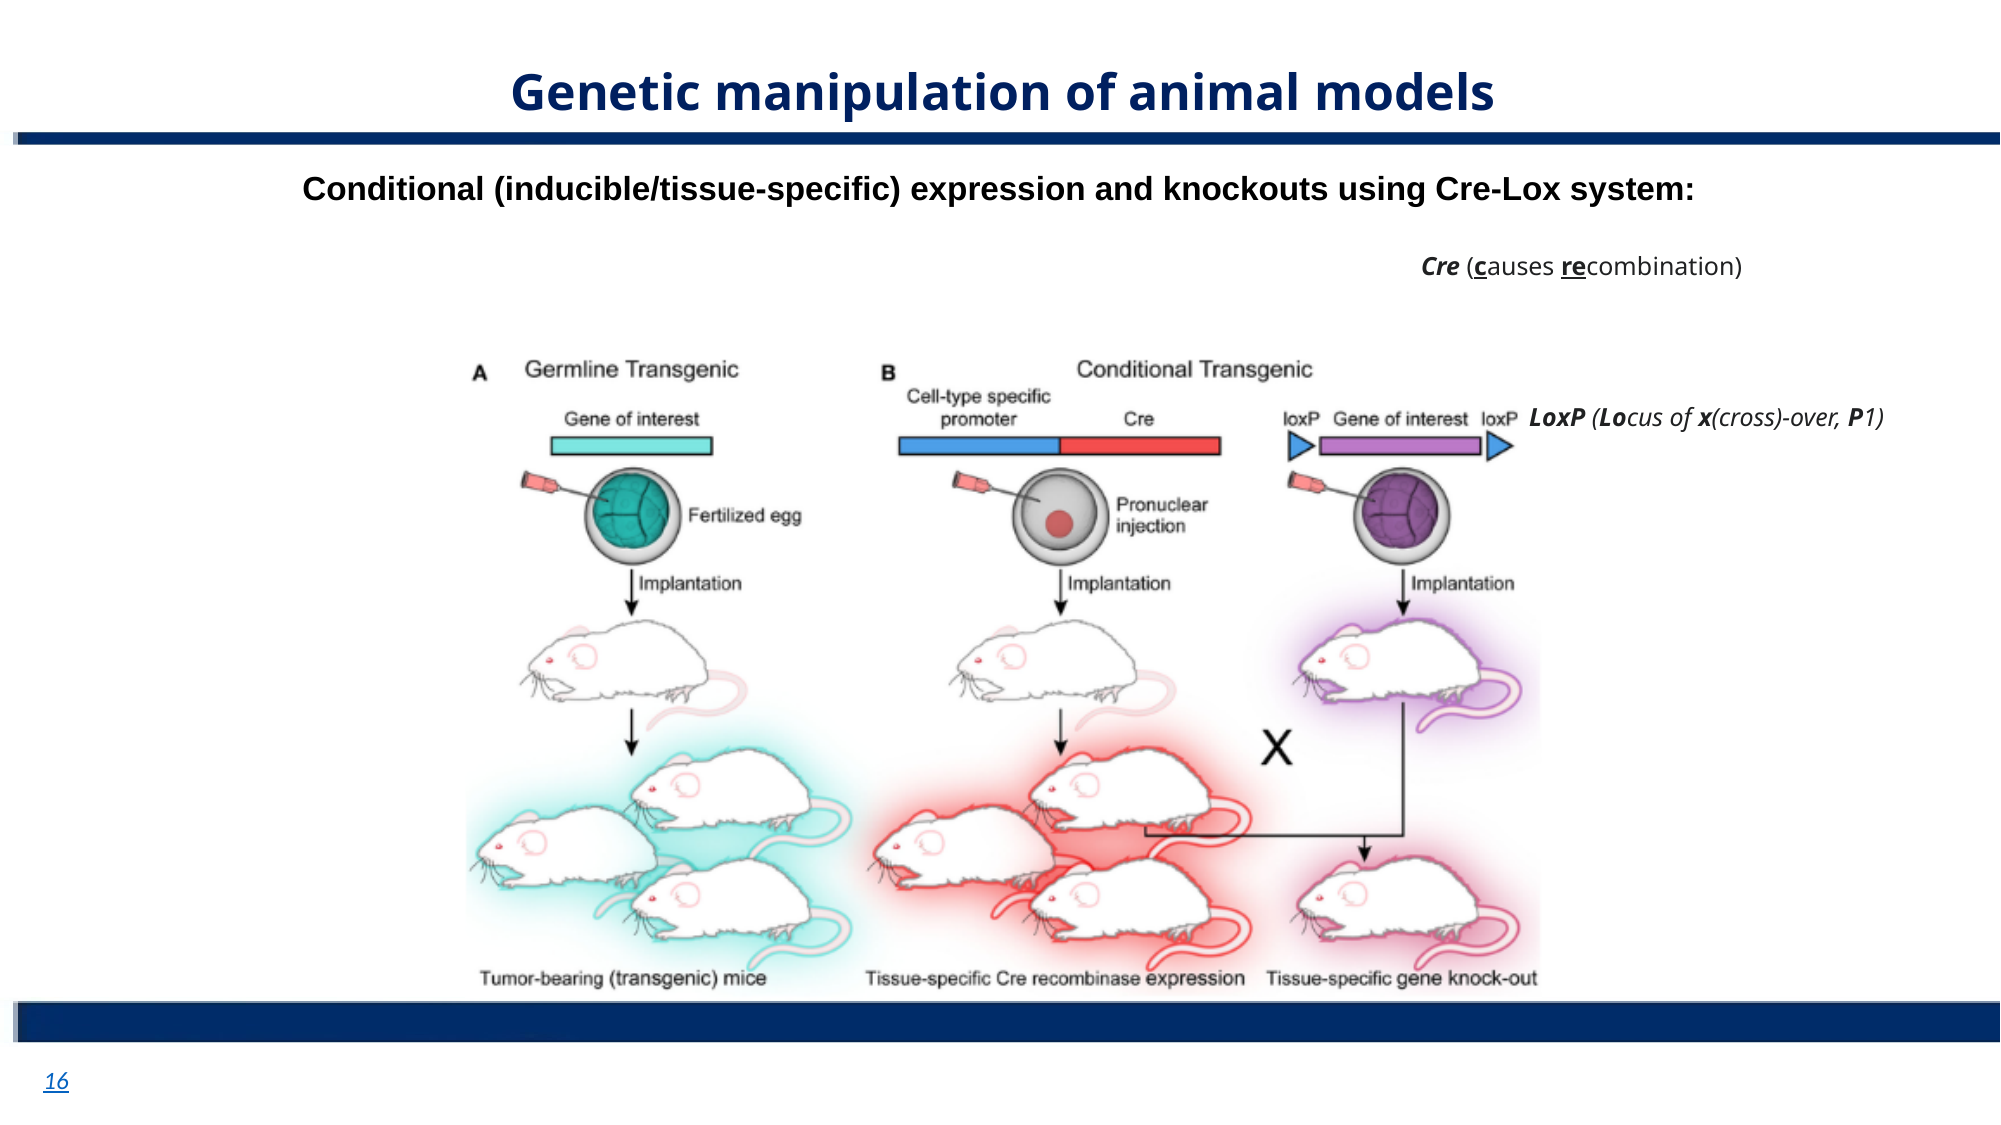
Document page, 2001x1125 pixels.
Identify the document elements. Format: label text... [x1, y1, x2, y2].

text_box LoxP (Locus of x(cross)-over, P1) [1542, 393, 1899, 439]
text_box Cre (causes recombination) [1406, 242, 1758, 288]
text_box Genetic manipulation of animal models [137, 10, 1869, 113]
picture [0, 130, 2000, 146]
text_box 16 [28, 1056, 188, 1102]
picture [0, 359, 2000, 1047]
subtitle Conditional (inducible/tissue-specific) expression and knockouts using Cre-Lox system: [249, 164, 1750, 274]
